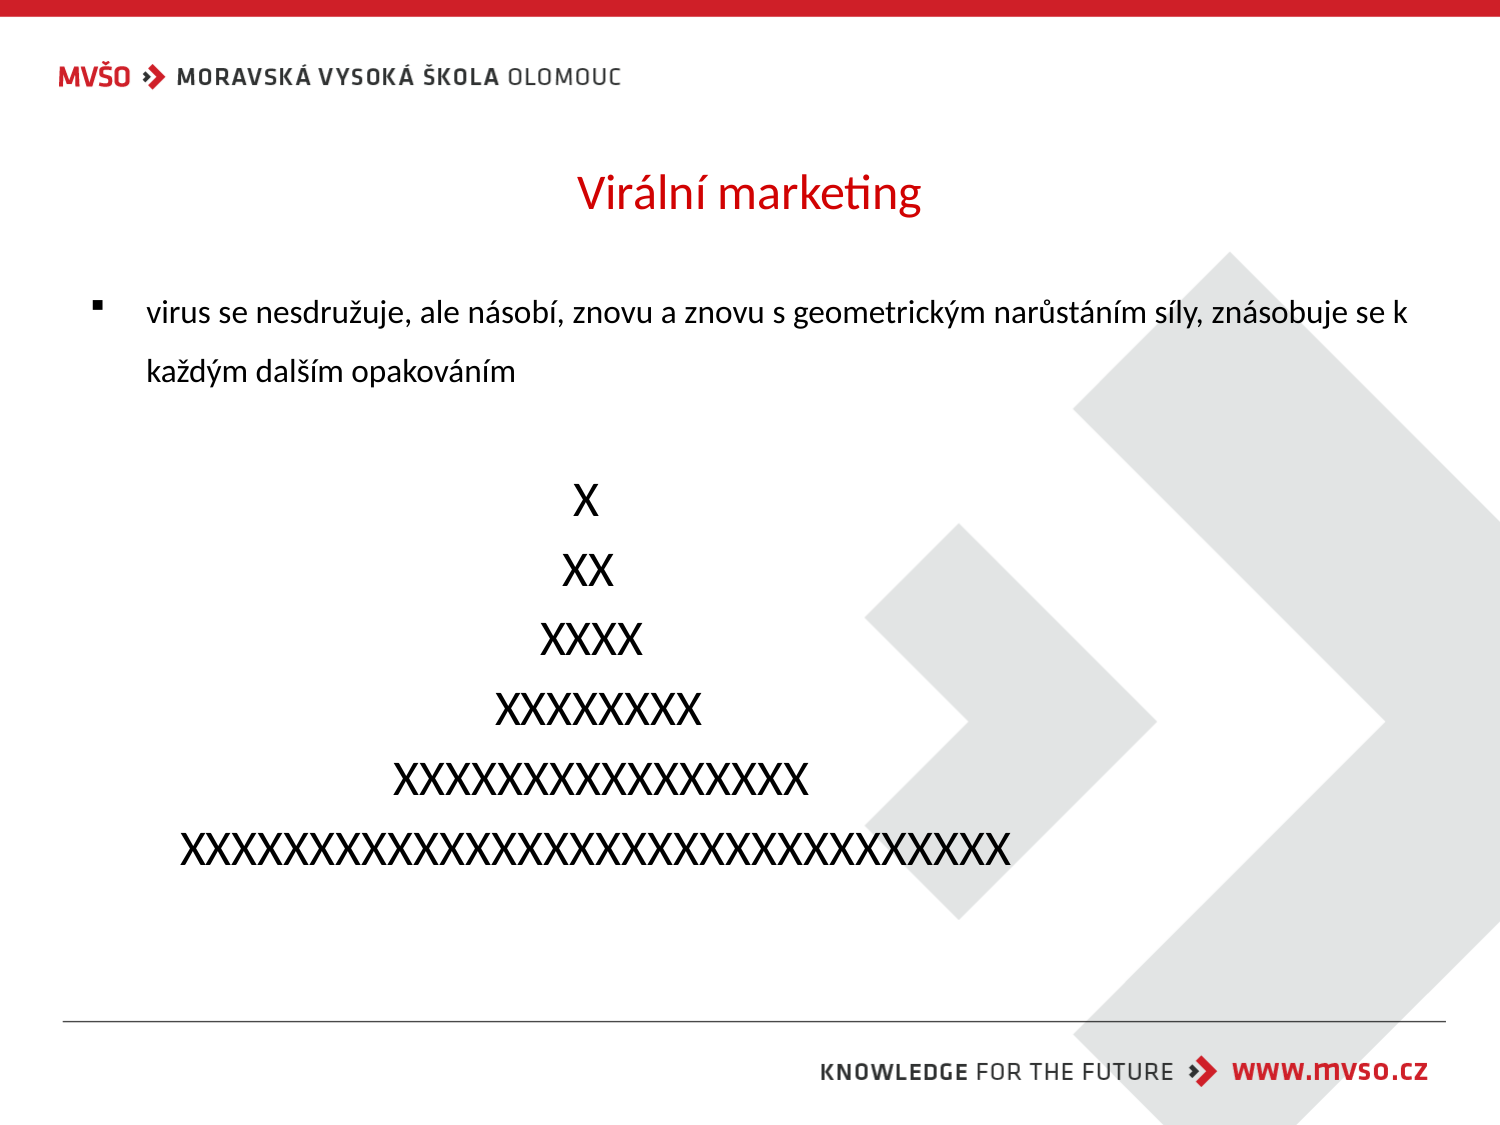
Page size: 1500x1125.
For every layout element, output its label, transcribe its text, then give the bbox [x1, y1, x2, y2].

title Virální marketing [75, 129, 1425, 250]
picture [0, 0, 1500, 1125]
list virus se nesdružuje, ale násobí, znovu a znovu s geometrickým narůstáním síly, znásobuje se k každým dalším opakováním X XX XXXX XXXXXXXX XXXXXXXXXXXXXXXX XXXXXXXXXXXXXXXXXXXXXXXXXXXXXXXX [75, 262, 1425, 1005]
